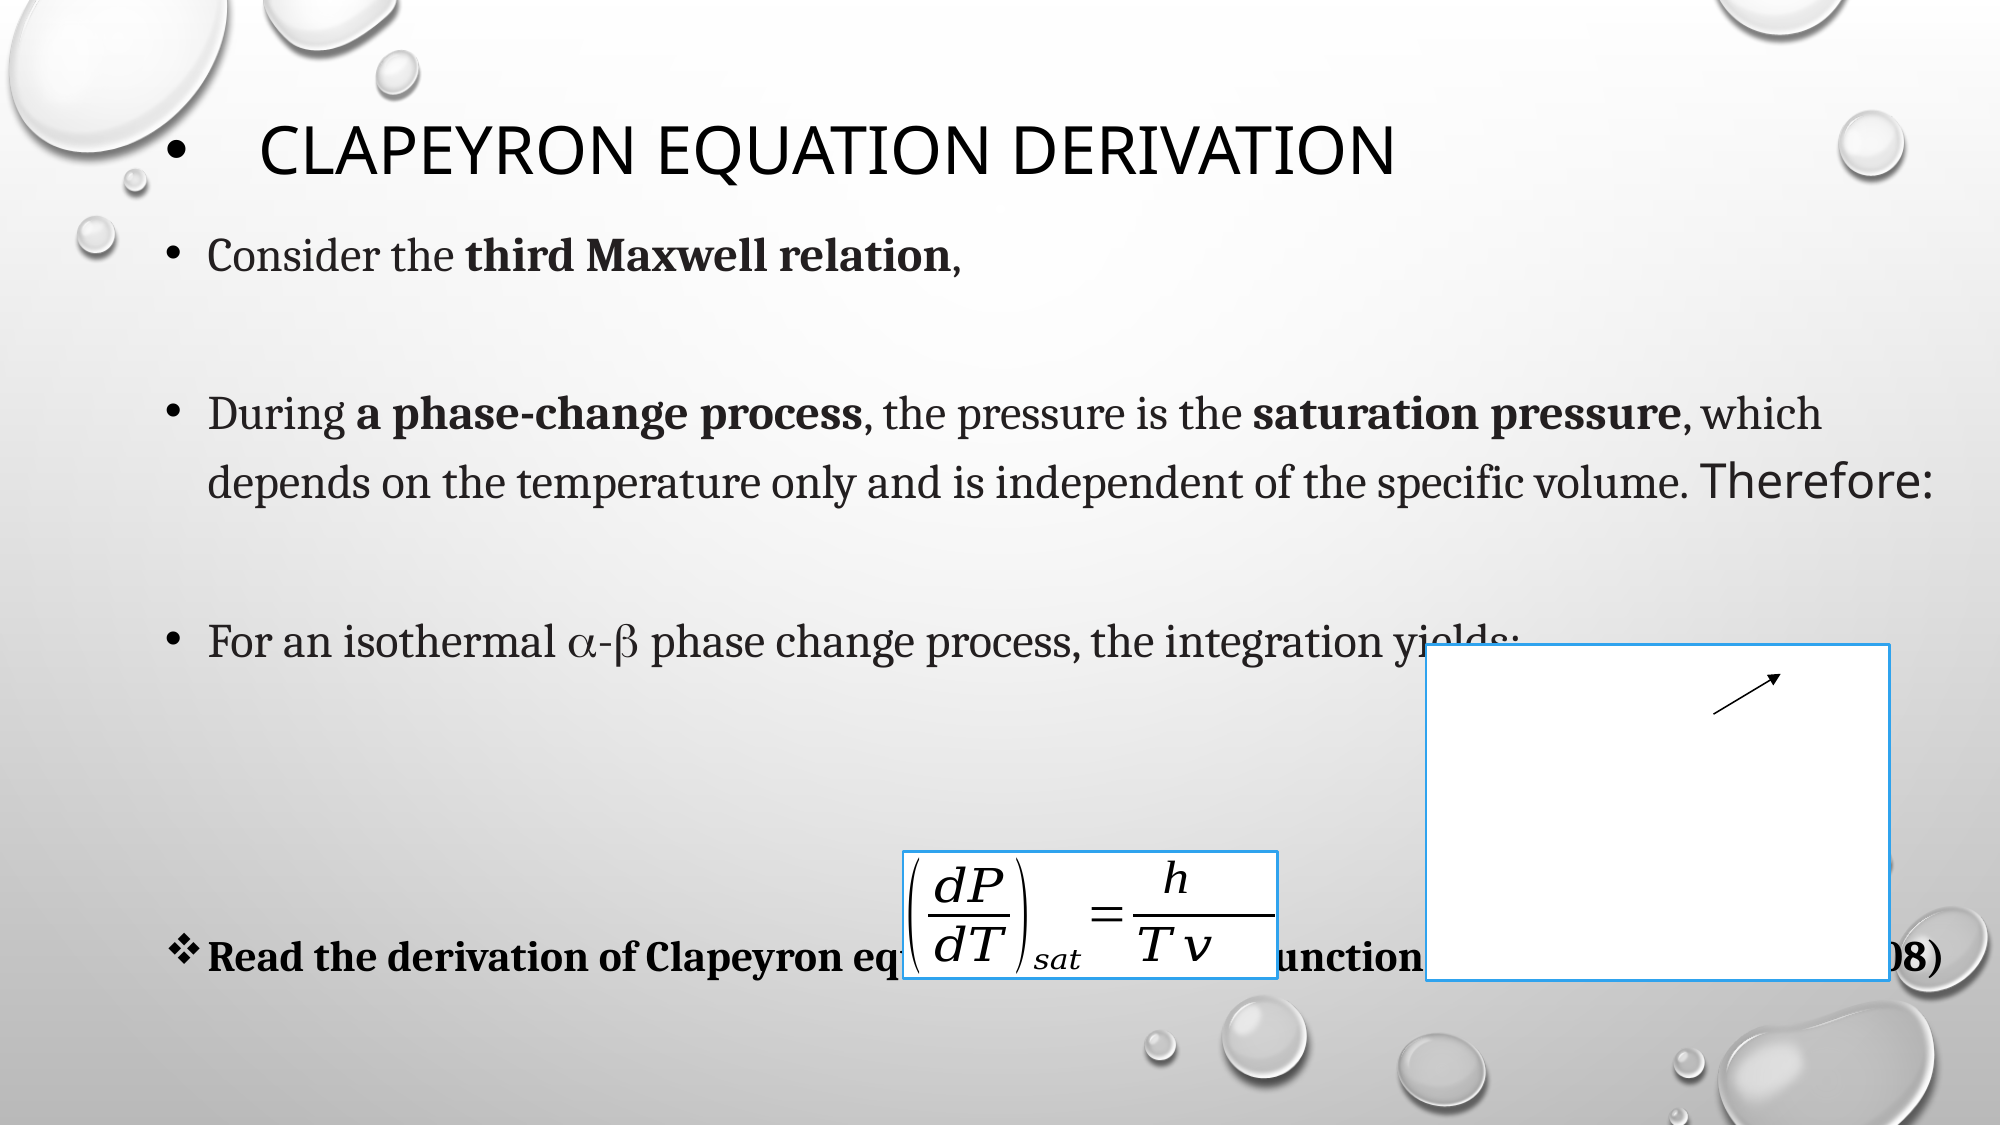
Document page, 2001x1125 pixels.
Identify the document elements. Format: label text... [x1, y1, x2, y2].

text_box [1713, 673, 1781, 715]
title Clapeyron Equation derivation [149, 101, 1851, 204]
picture [0, 0, 2000, 1125]
